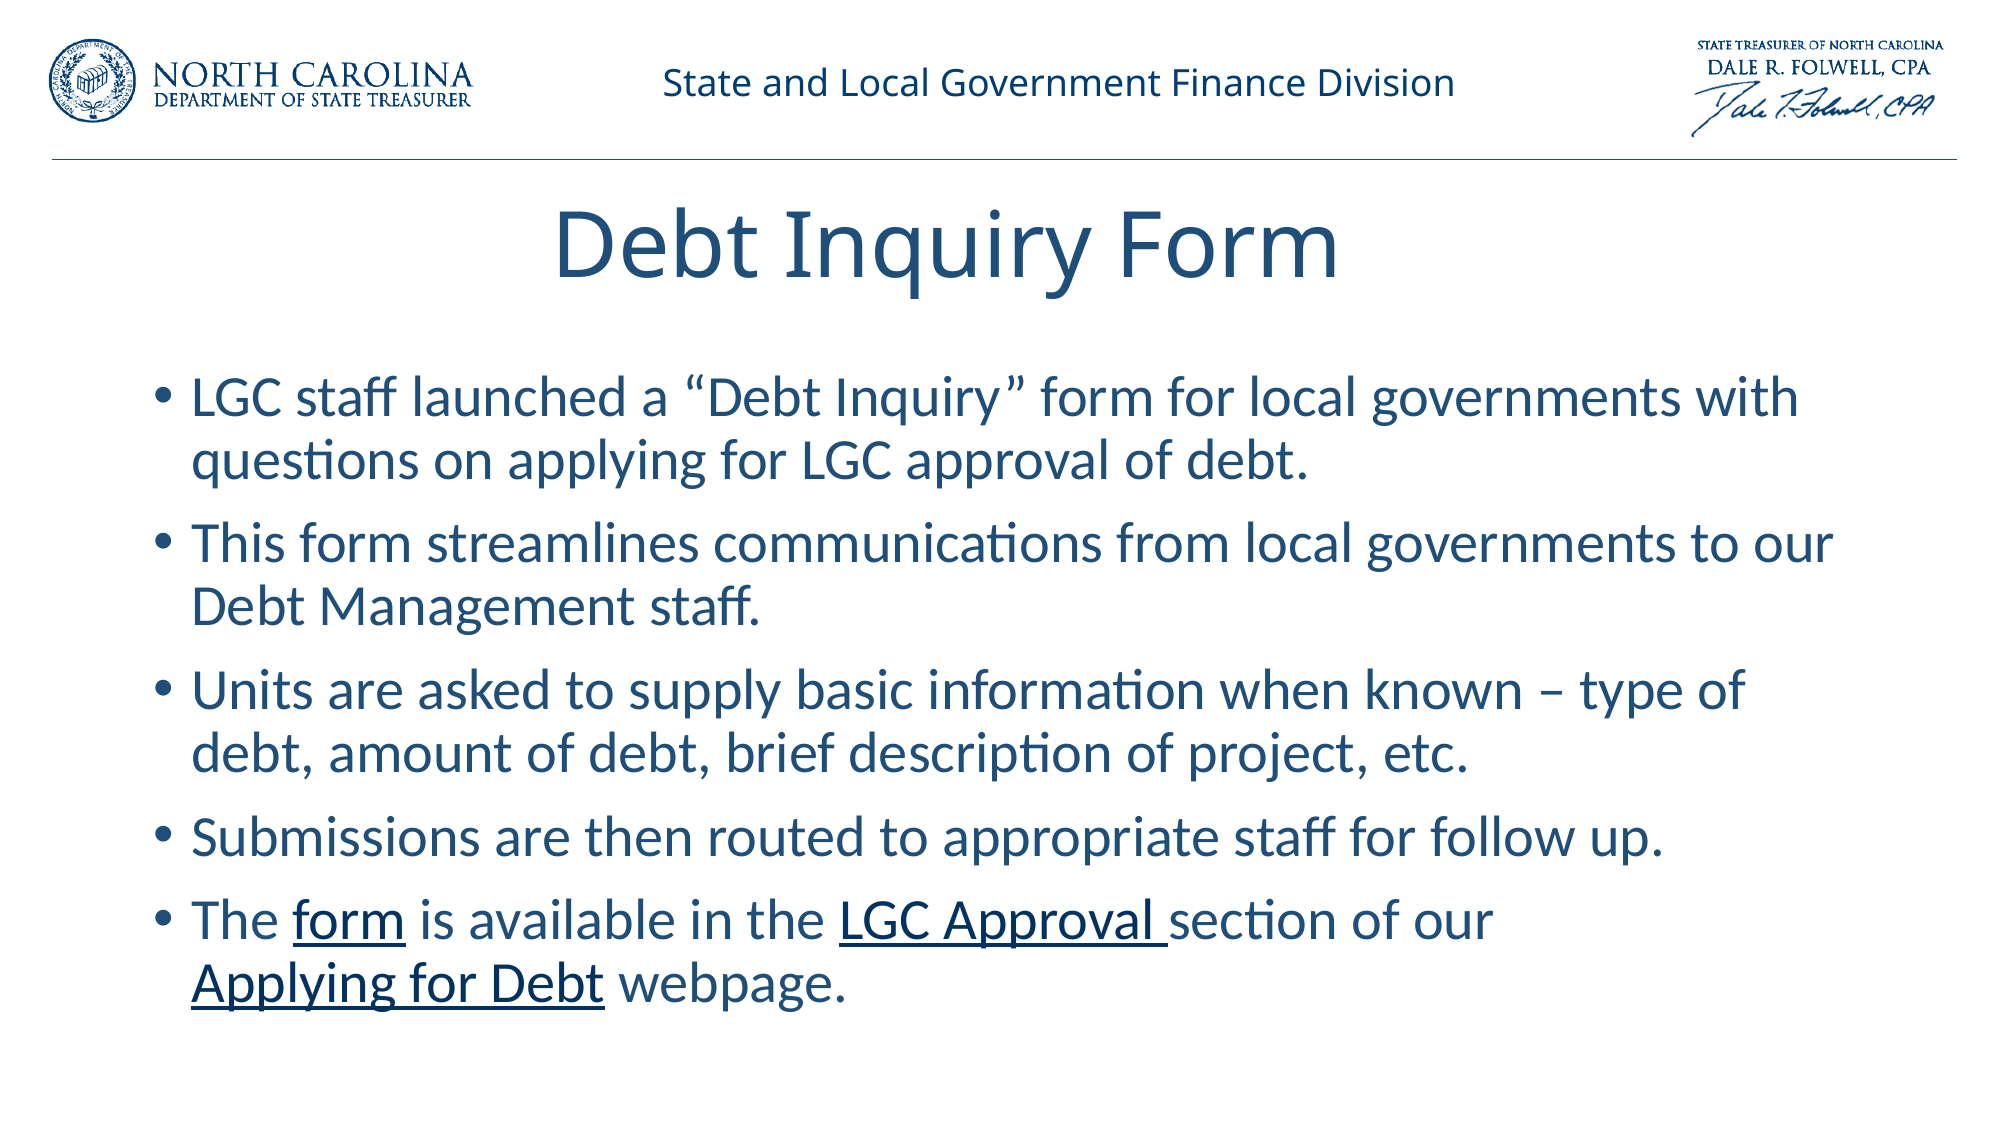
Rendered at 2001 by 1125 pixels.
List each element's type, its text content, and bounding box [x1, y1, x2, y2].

picture [1641, 25, 1957, 141]
picture [42, 35, 477, 129]
list LGC staff launched a “Debt Inquiry” form for local governments with questions on applying for LGC approval of debt. This form streamlines communications from local governments to our Debt Management staff. Units are asked to supply basic information when known – type of debt, amount of debt, brief description of project, etc. Submissions are then routed to appropriate staff for follow up. The form is available in the LGC Approval section of our Applying for Debt webpage. [138, 358, 1864, 1100]
title Debt Inquiry Form [138, 194, 1864, 358]
